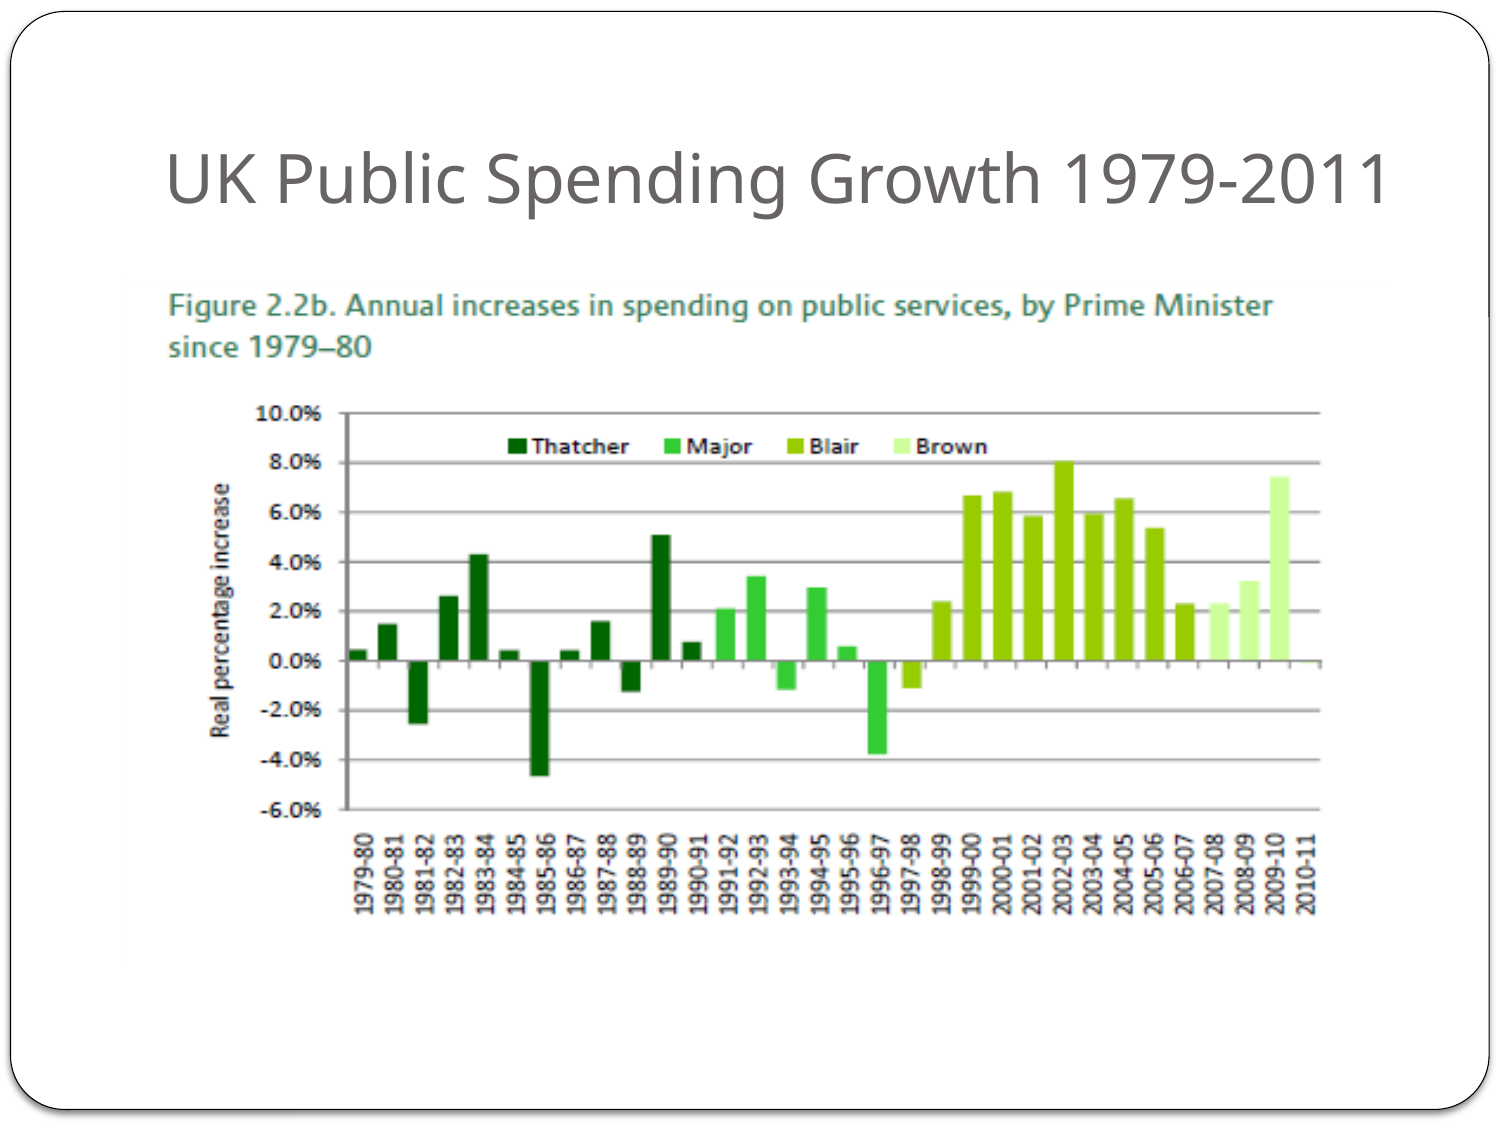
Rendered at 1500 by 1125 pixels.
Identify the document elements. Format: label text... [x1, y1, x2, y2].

title UK Public Spending Growth 1979-2011 [150, 45, 1425, 233]
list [123, 279, 1389, 965]
